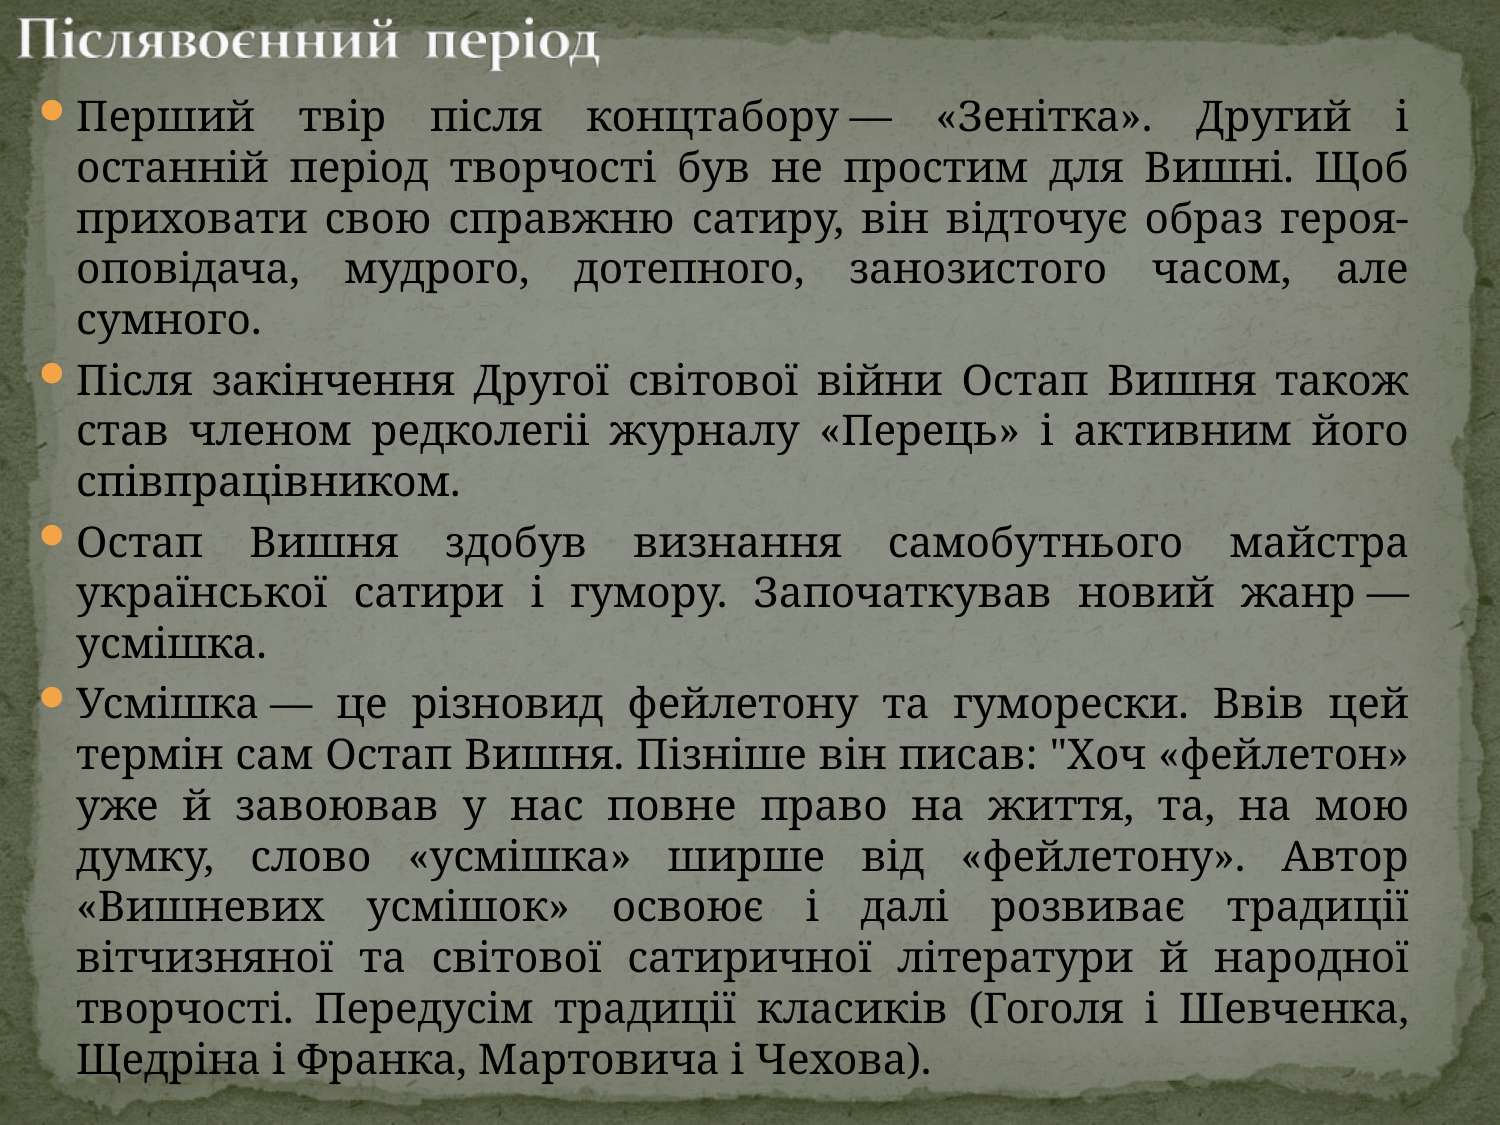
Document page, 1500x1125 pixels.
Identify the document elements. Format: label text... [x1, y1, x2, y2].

list Перший твір після концтабору — «Зенітка». Другий і останній період творчості був не простим для Вишні. Щоб приховати свою справжню сатиру, він відточує образ героя-оповідача, мудрого, дотепного, занозистого часом, але сумного. Після закінчення Другої світової війни Остап Вишня також став членом редколегіі журналу «Перець» і активним його співпрацівником. Остап Вишня здобув визнання самобутнього майстра української сатири і гумору. Започаткував новий жанр — усмішка. Усмішка — це різновид фейлетону та гуморески. Ввів цей термін сам Остап Вишня. Пізніше він писав: "Хоч «фейлетон» уже й завоював у нас повне право на життя, та, на мою думку, слово «усмішка» ширше від «фейлетону». Автор «Вишневих усмішок» освоює і далі розвиває традиції вітчизняної та світової сатиричної літератури й народної творчості. Передусім традиції класиків (Гоголя і Шевченка, Щедріна і Франка, Мартовича і Чехова). [23, 81, 1426, 1102]
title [0, 0, 1352, 82]
